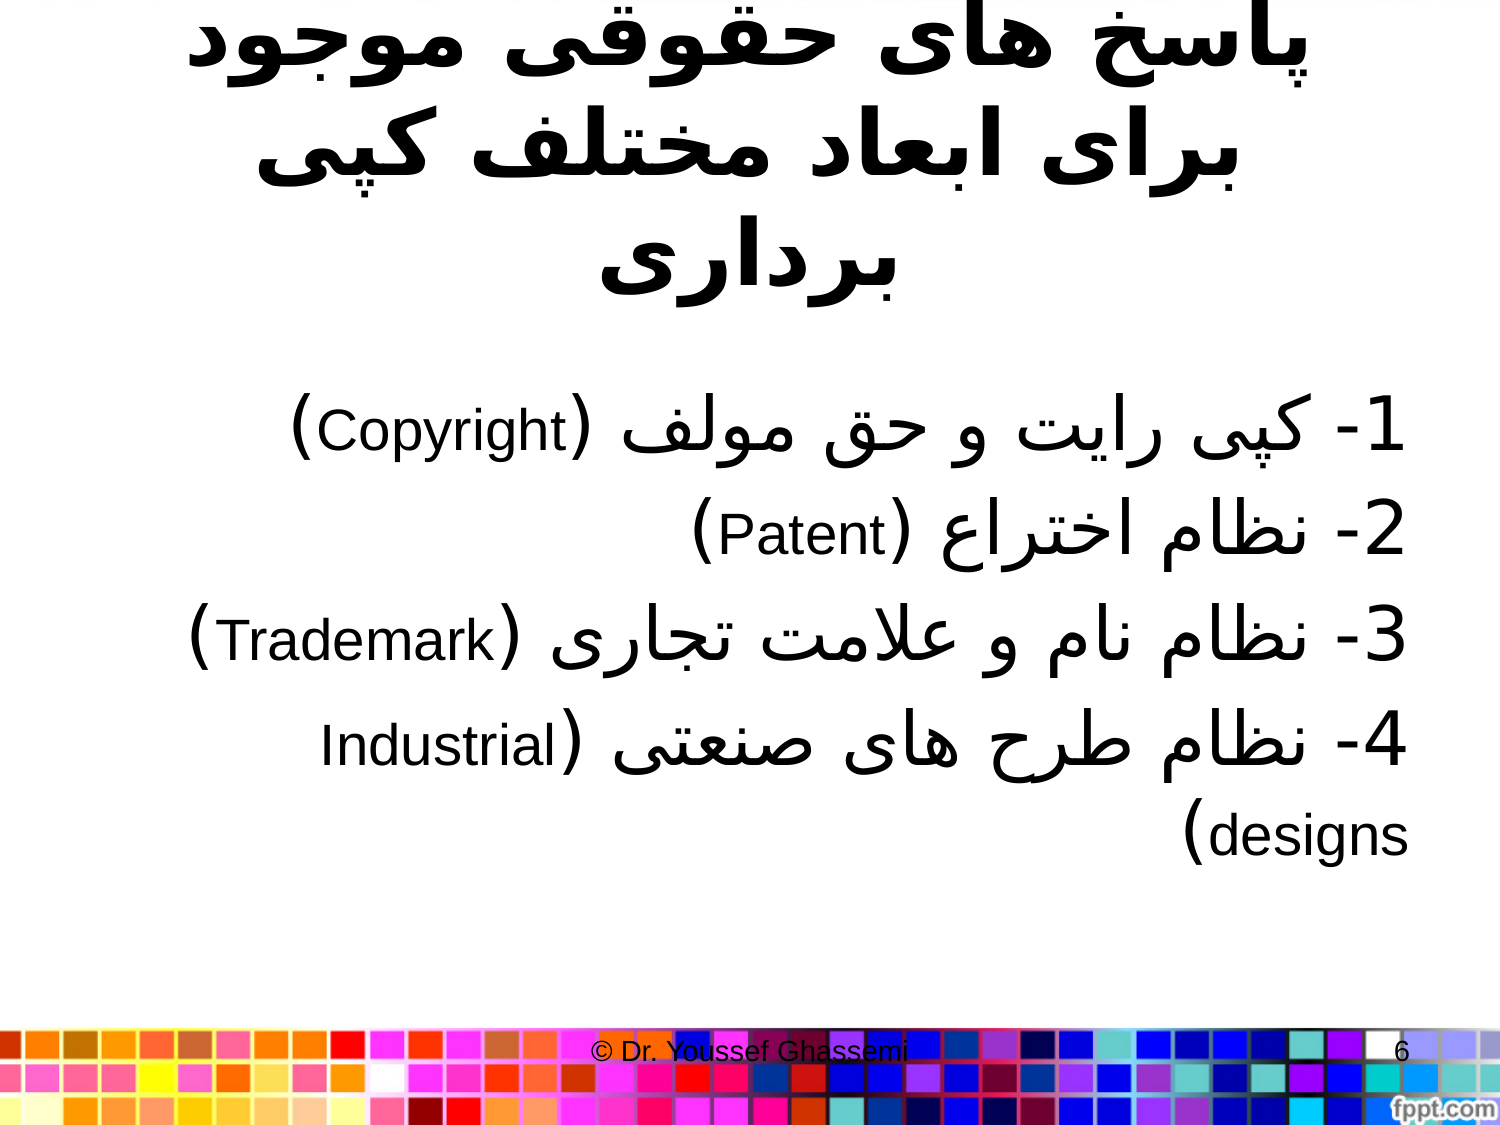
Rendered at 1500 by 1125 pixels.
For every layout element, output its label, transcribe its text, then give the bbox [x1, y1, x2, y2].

slide_number 6 [1074, 1024, 1426, 1103]
footer © Dr. Youssef Ghassemi [512, 1024, 988, 1103]
title پاسخ های حقوقی موجود برای ابعاد مختلف کپی برداری [74, 44, 1426, 233]
picture [0, 0, 1500, 1125]
list 1- کپی رایت و حق مولف (Copyright) 2- نظام اختراع (Patent) 3- نظام نام و علامت تجاری (Trademark) 4- نظام طرح های صنعتی (Industrial designs) [74, 262, 1426, 1006]
